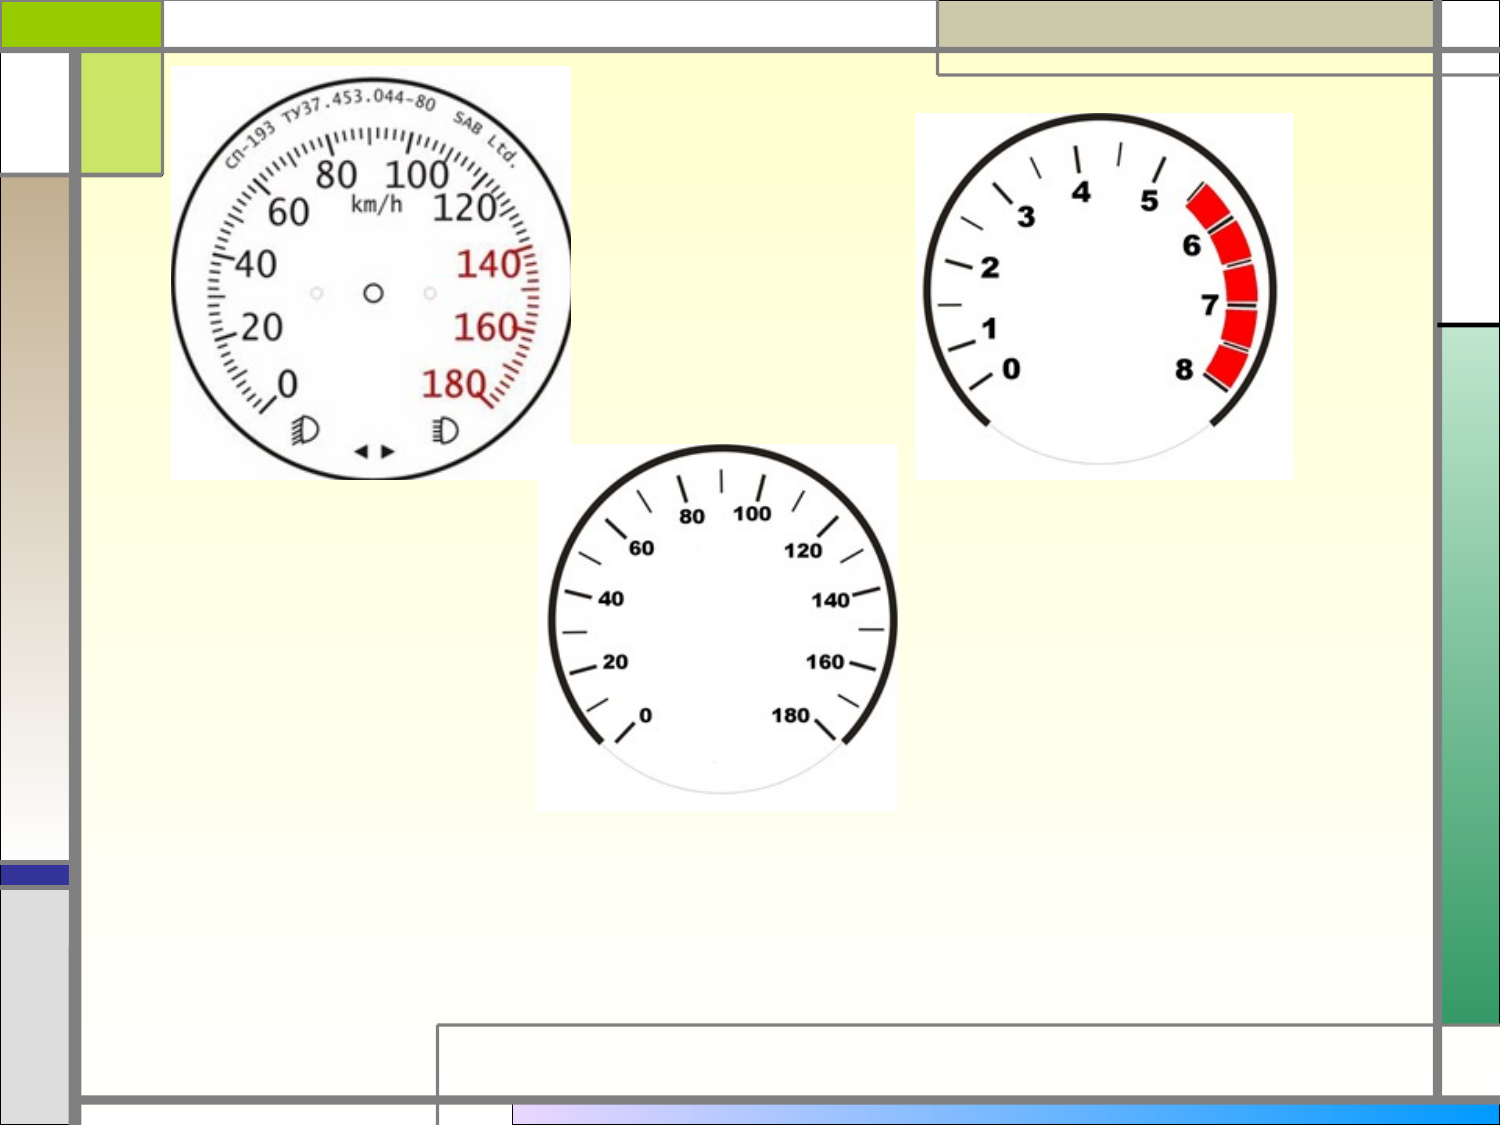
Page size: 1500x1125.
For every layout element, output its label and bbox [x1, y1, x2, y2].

picture [915, 113, 1294, 481]
picture [170, 66, 898, 811]
